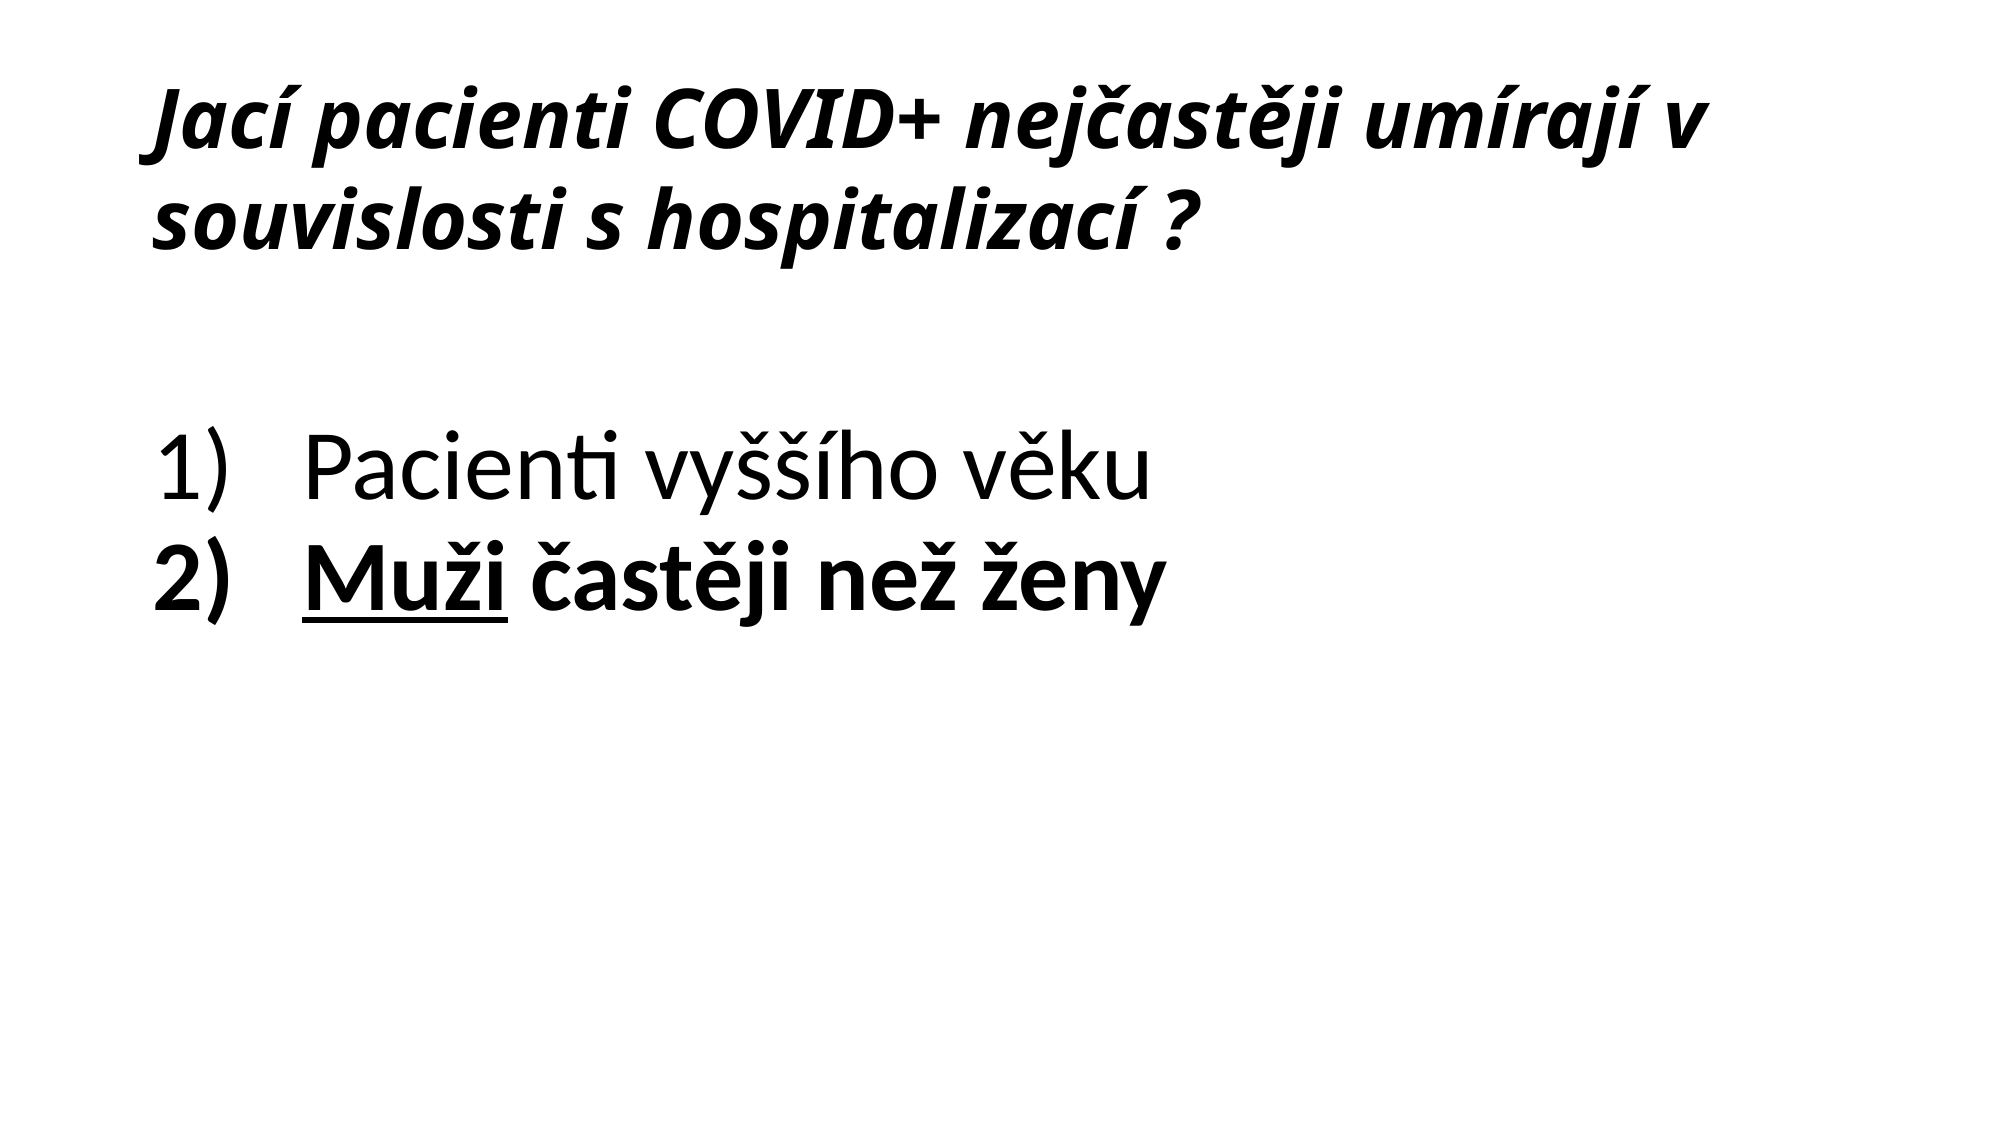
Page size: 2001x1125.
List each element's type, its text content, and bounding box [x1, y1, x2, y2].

title Jací pacienti COVID+ nejčastěji umírají v souvislosti s hospitalizací ? [137, 59, 1863, 278]
list Pacienti vyššího věku Muži častěji než ženy [137, 299, 1863, 1125]
